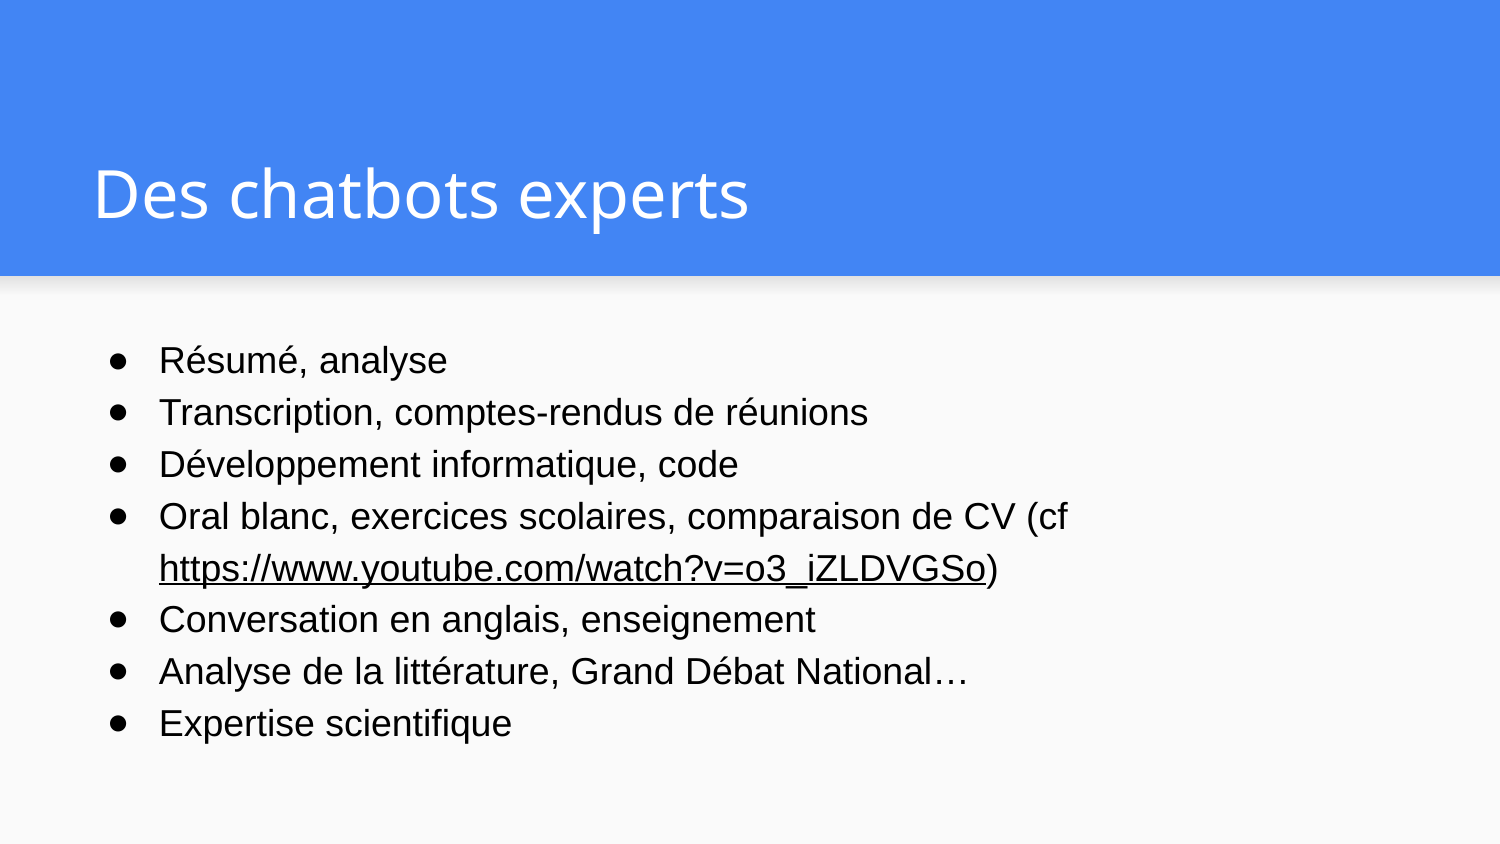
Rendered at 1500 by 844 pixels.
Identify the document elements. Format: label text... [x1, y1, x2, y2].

list Résumé, analyse Transcription, comptes-rendus de réunions Développement informatique, code Oral blanc, exercices scolaires, comparaison de CV (cf https://www.youtube.com/watch?v=o3_iZLDVGSo) Conversation en anglais, enseignement Analyse de la littérature, Grand Débat National… Expertise scientifique [77, 314, 1427, 760]
title Des chatbots experts [77, 121, 1427, 248]
